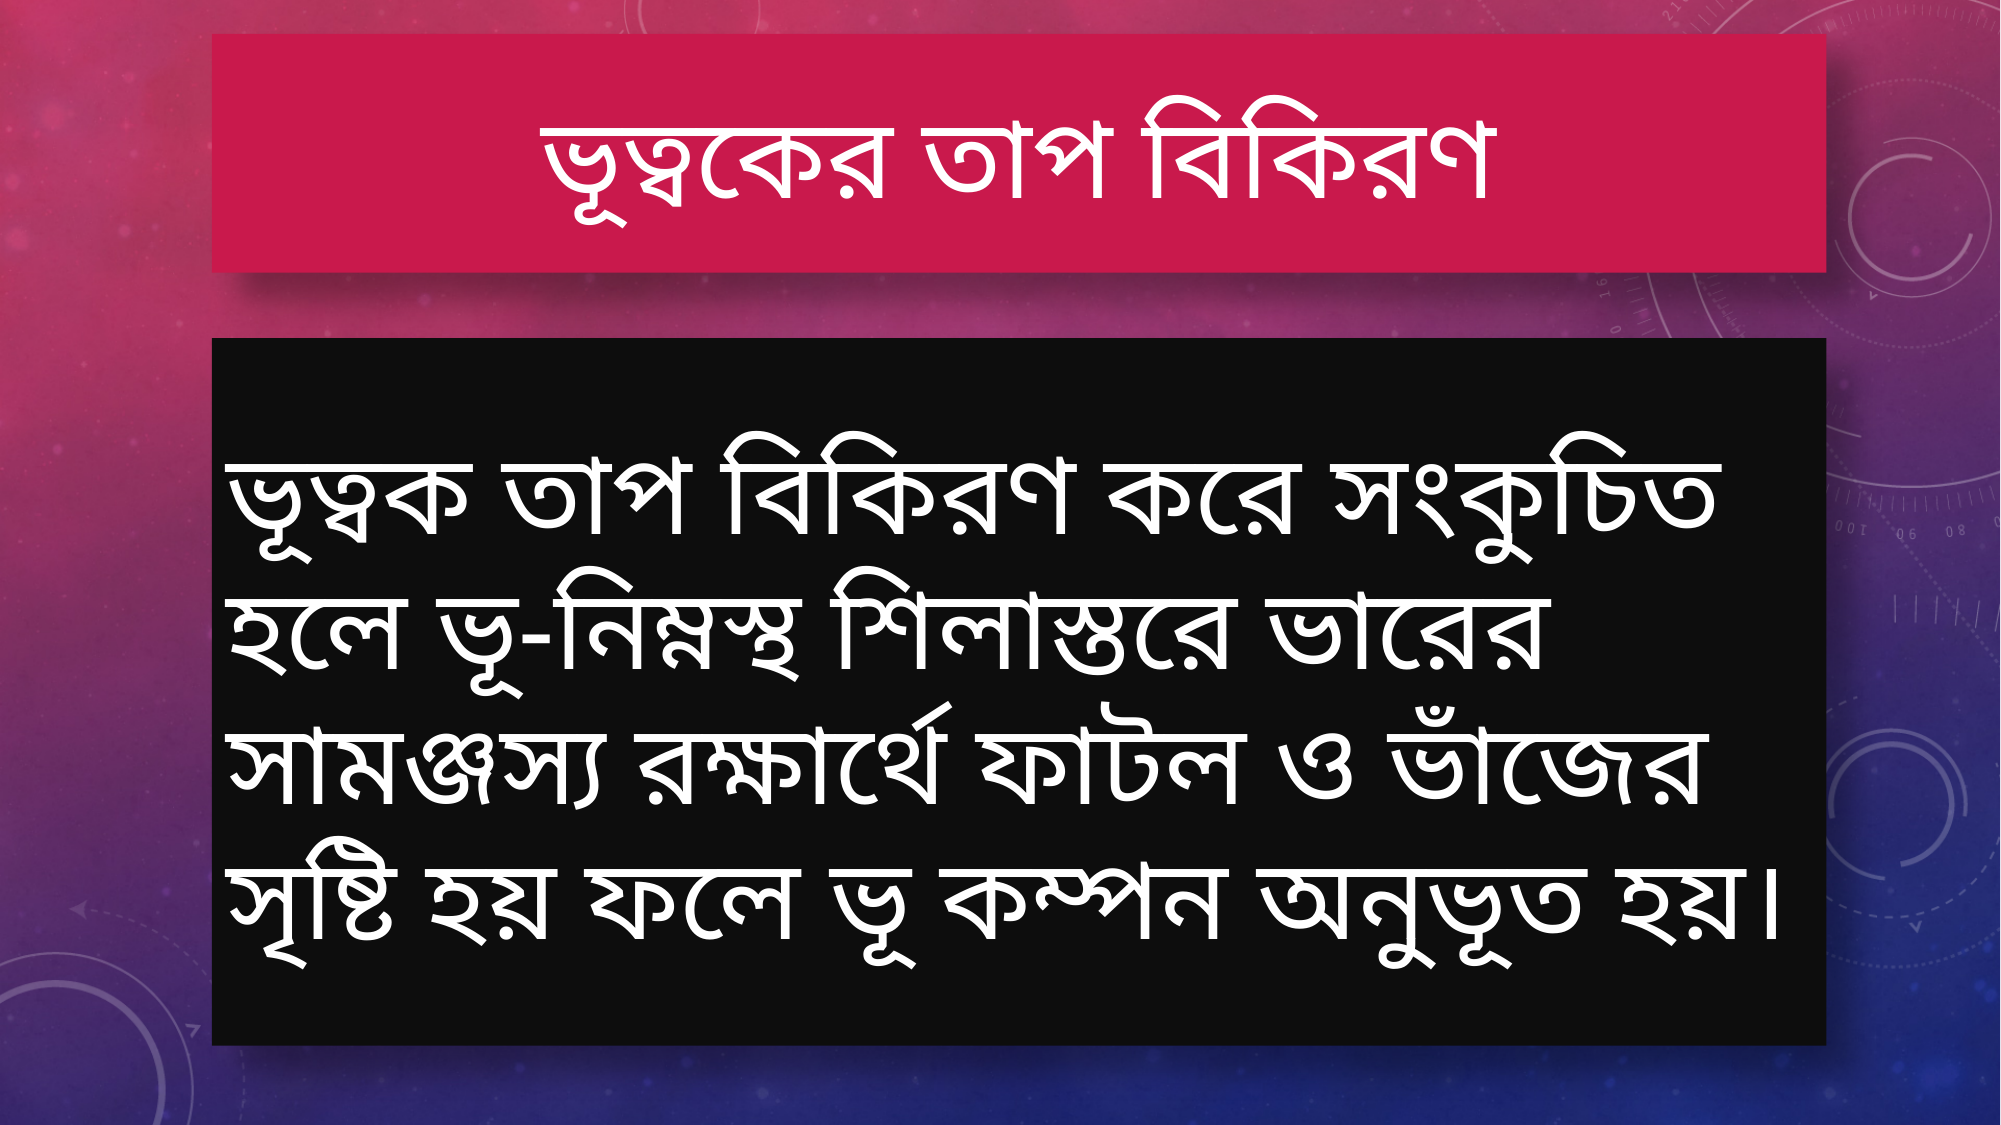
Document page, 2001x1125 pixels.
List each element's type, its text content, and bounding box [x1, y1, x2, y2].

list ভূত্বক তাপ বিকিরণ করে সংকুচিত হলে ভূ-নিম্নস্থ শিলাস্তরে ভারের সামঞ্জস্য রক্ষার্থে ফাটল ও ভাঁজের সৃষ্টি হয় ফলে ভূ কম্পন অনুভূত হয়। [211, 338, 1827, 1046]
title ভূত্বকের তাপ বিকিরণ [211, 33, 1827, 273]
picture [0, 0, 2001, 1125]
